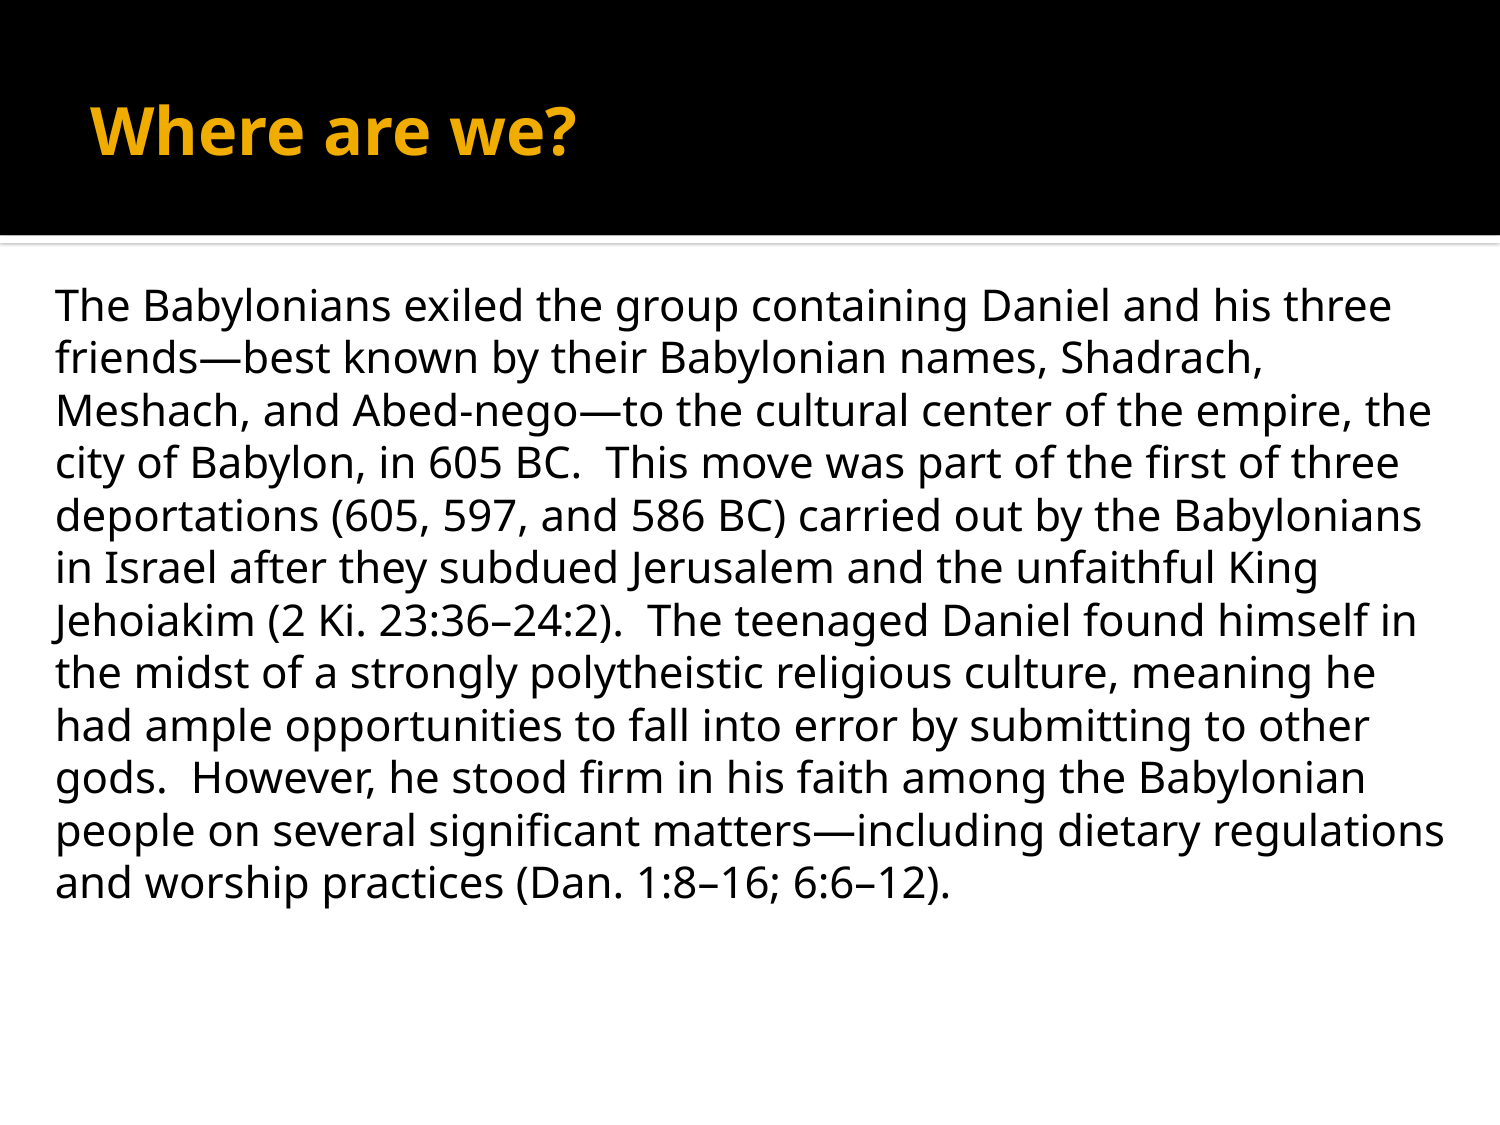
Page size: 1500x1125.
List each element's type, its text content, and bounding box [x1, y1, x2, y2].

list The Babylonians exiled the group containing Daniel and his three friends—best known by their Babylonian names, Shadrach, Meshach, and Abed-nego—to the cultural center of the empire, the city of Babylon, in 605 BC. This move was part of the first of three deportations (605, 597, and 586 BC) carried out by the Babylonians in Israel after they subdued Jerusalem and the unfaithful King Jehoiakim (2 Ki. 23:36–24:2). The teenaged Daniel found himself in the midst of a strongly polytheistic religious culture, meaning he had ample opportunities to fall into error by submitting to other gods. However, he stood firm in his faith among the Babylonian people on several significant matters—including dietary regulations and worship practices (Dan. 1:8–16; 6:6–12). [31, 262, 1469, 1038]
title Where are we? [75, 25, 1425, 231]
